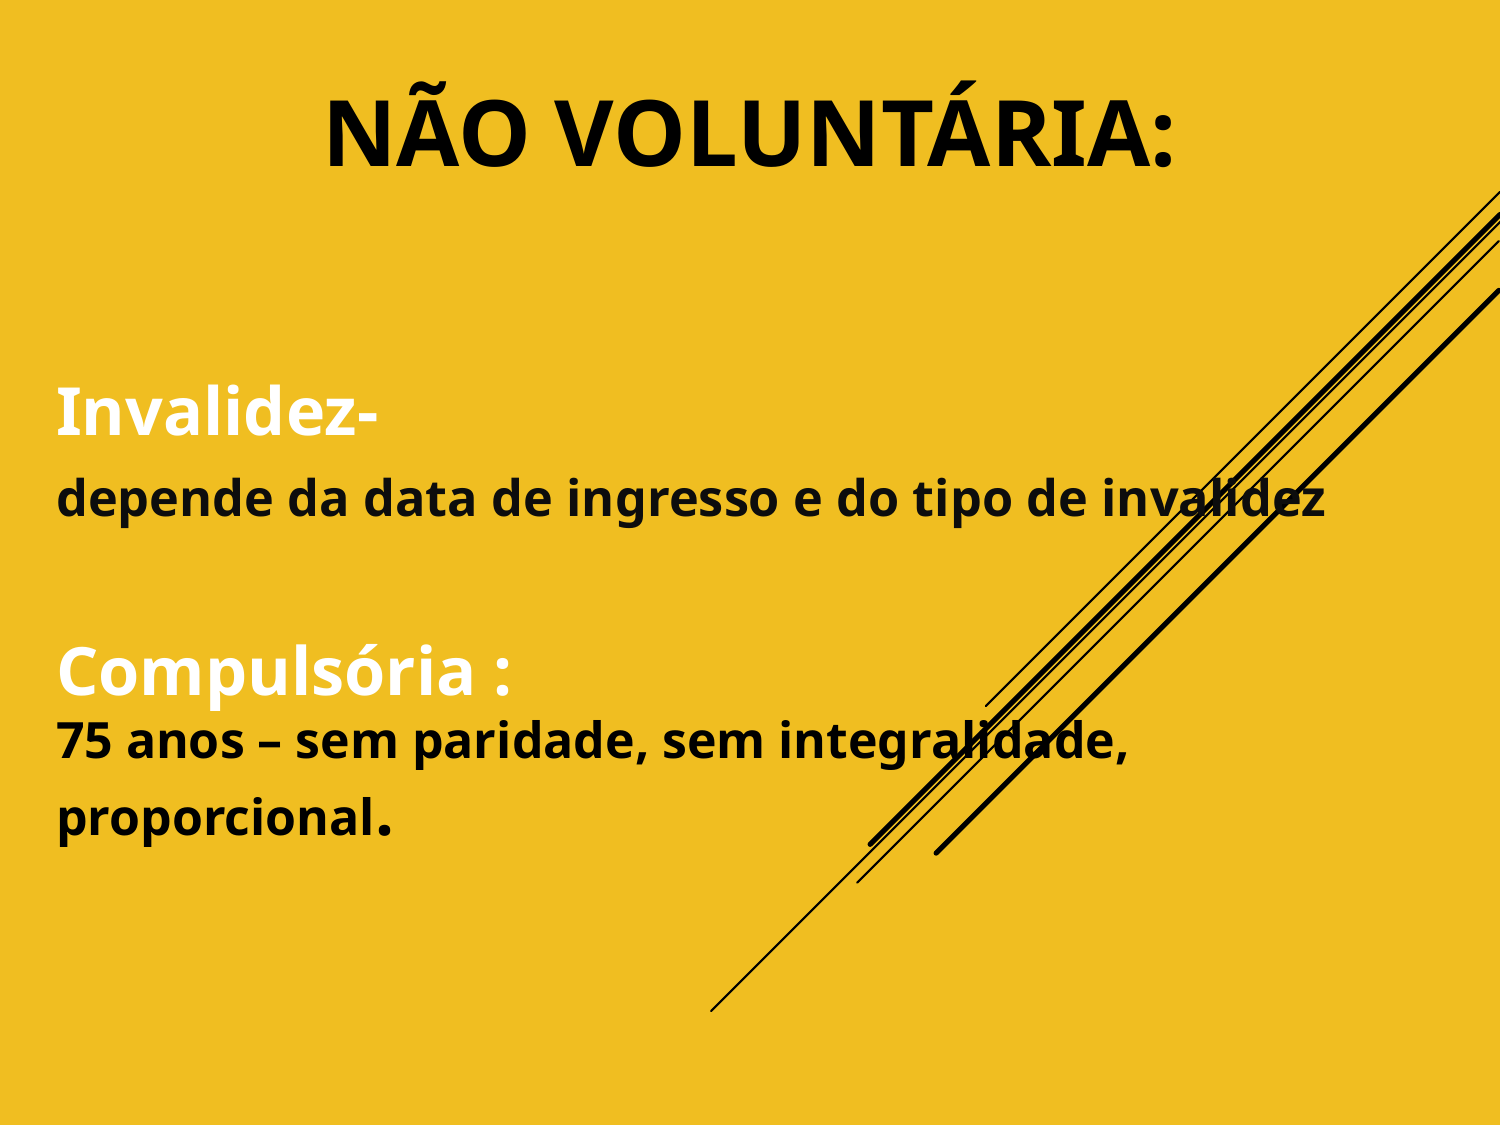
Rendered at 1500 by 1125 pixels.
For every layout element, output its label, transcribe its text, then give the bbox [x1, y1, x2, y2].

text_box Compulsória : 75 anos – sem paridade, sem integralidade, proporcional. [41, 621, 1408, 857]
subtitle Invalidez- depende da data de ingresso e do tipo de invalidez [41, 361, 1459, 539]
title Não Voluntária: [119, 19, 1380, 303]
